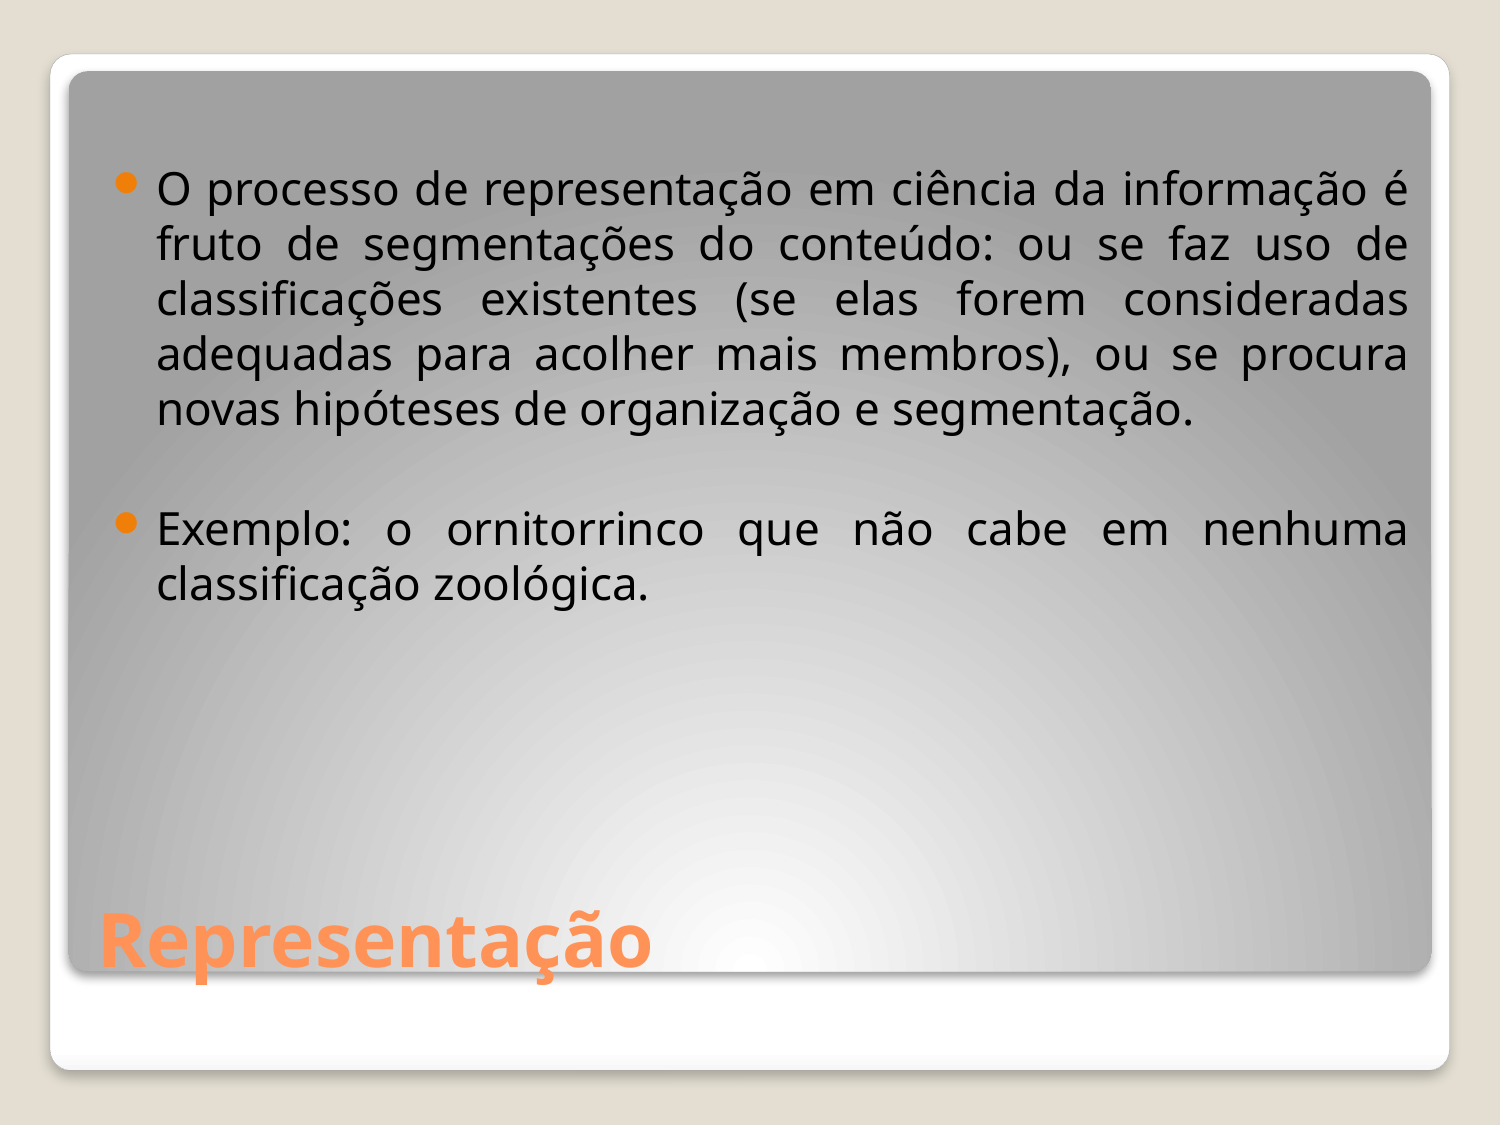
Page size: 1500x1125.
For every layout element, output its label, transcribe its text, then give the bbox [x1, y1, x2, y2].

list O processo de representação em ciência da informação é fruto de segmentações do conteúdo: ou se faz uso de classificações existentes (se elas forem consideradas adequadas para acolher mais membros), ou se procura novas hipóteses de organização e segmentação. Exemplo: o ornitorrinco que não cabe em nenhuma classificação zoológica. [82, 145, 1425, 832]
title Representação [82, 832, 1425, 990]
